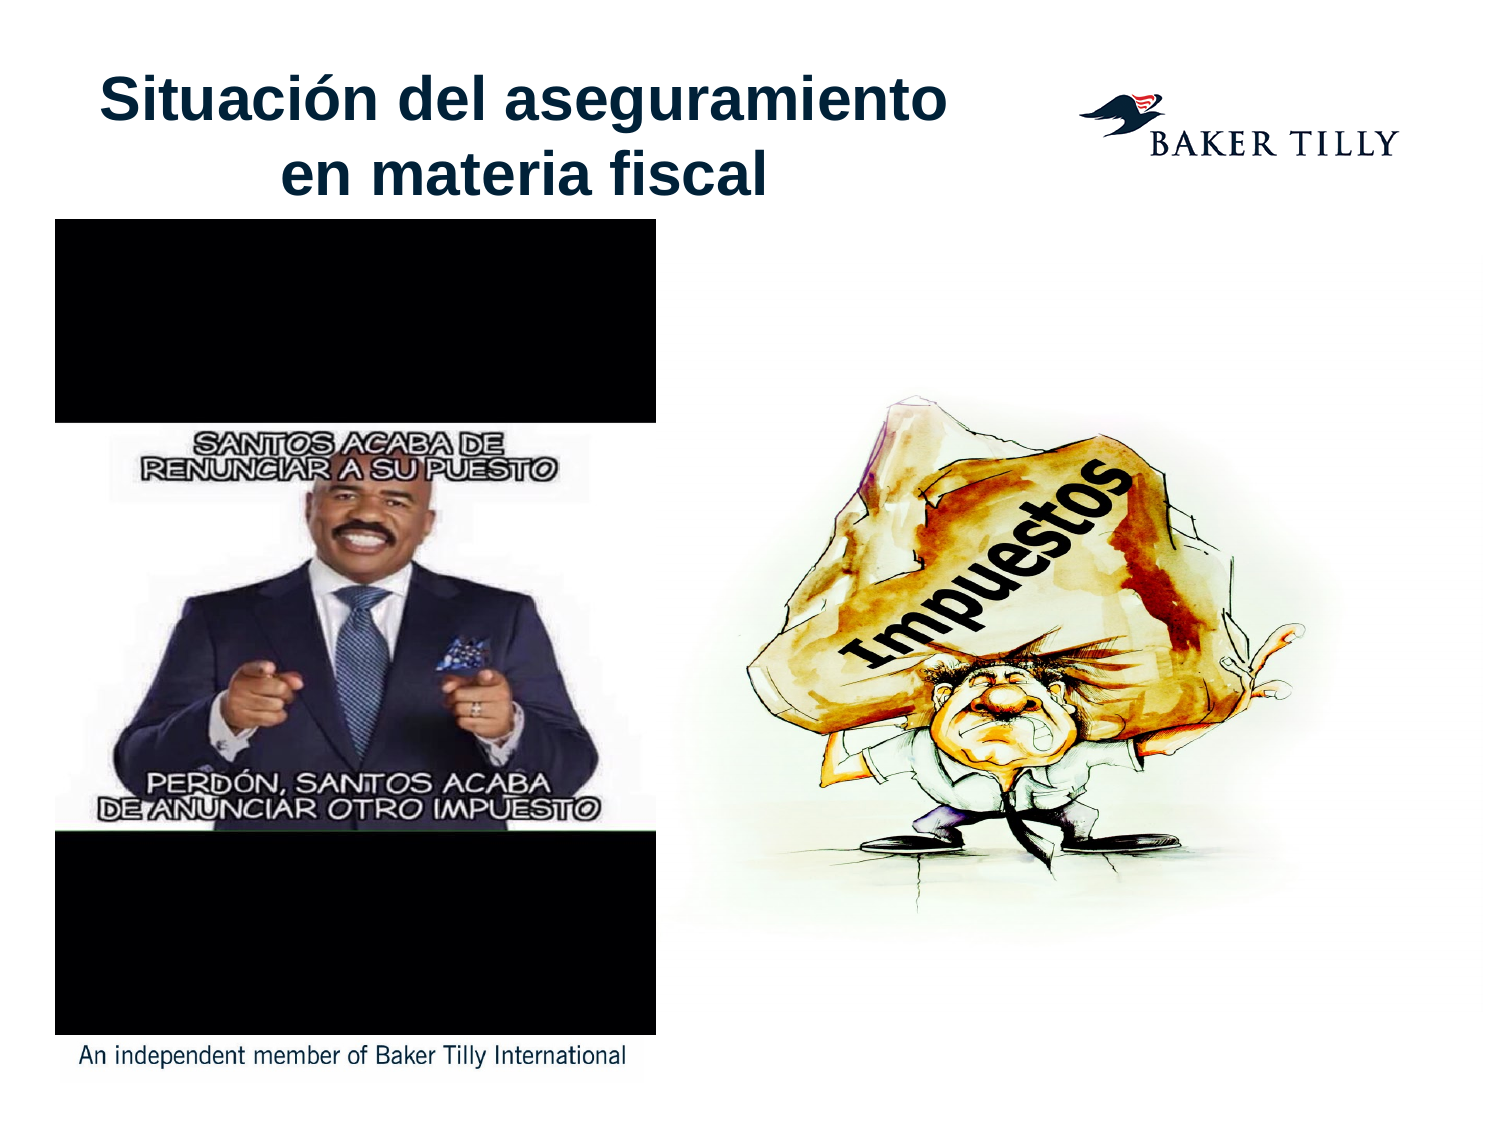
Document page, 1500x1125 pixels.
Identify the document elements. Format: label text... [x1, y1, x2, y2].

picture [1079, 70, 1422, 178]
title Situación del aseguramiento en materia fiscal [63, 92, 987, 173]
picture [55, 219, 1483, 1083]
